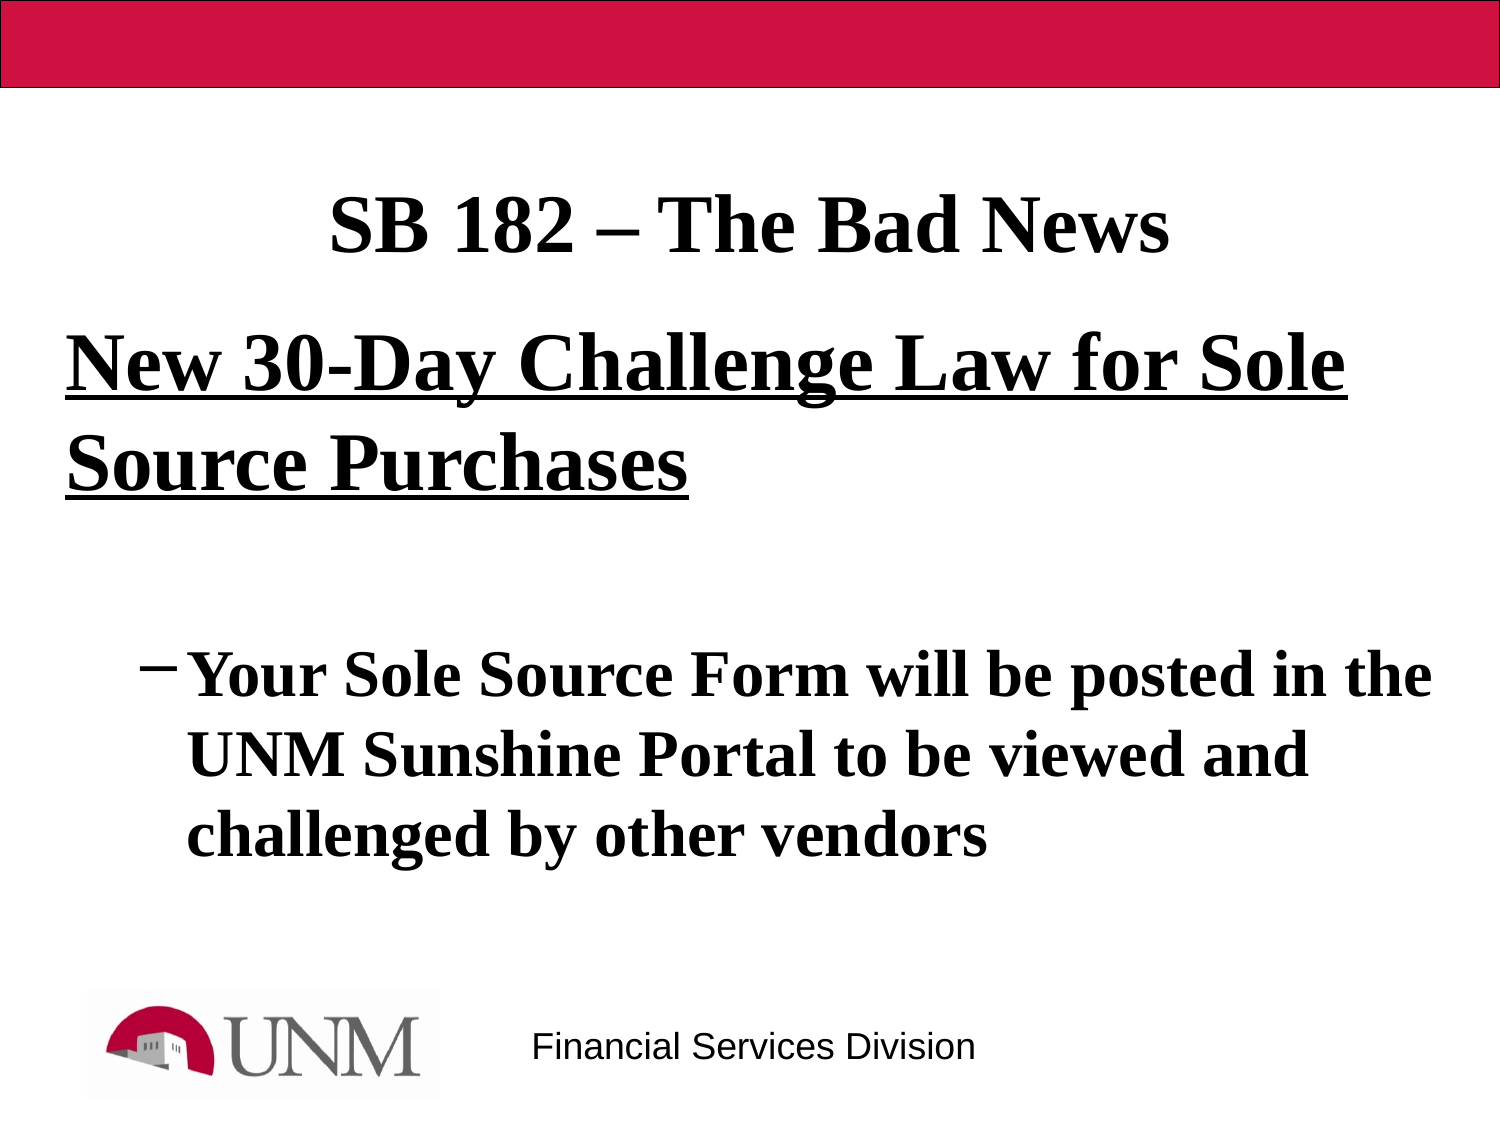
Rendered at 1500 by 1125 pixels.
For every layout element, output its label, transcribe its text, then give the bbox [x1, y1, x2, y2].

title SB 182 – The Bad News [75, 125, 1425, 299]
picture [87, 987, 439, 1100]
list New 30-Day Challenge Law for Sole Source Purchases Your Sole Source Form will be posted in the UNM Sunshine Portal to be viewed and challenged by other vendors [50, 299, 1475, 900]
